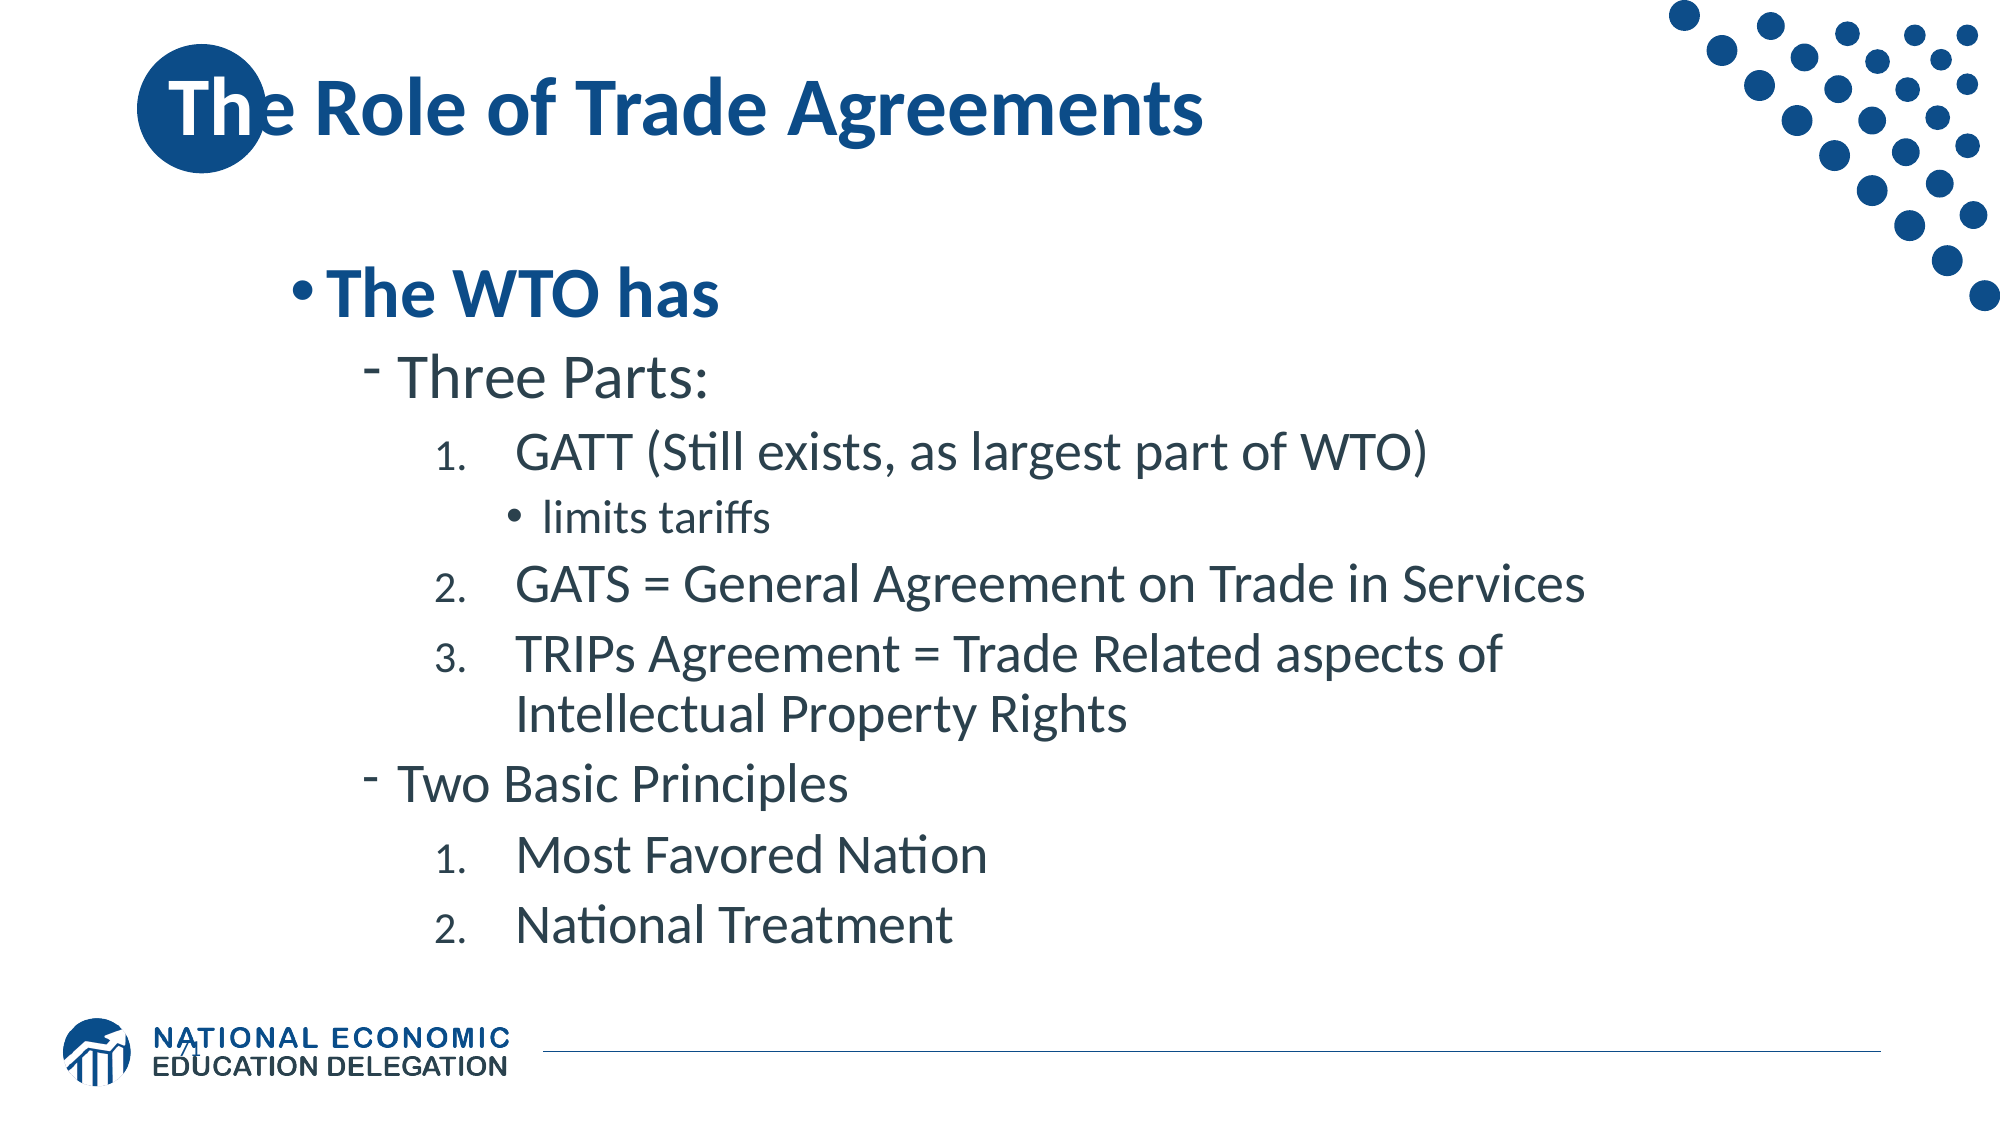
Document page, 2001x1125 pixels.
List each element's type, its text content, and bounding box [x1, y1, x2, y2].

title The Role of Trade Agreements [134, 15, 1718, 201]
picture [55, 1013, 520, 1091]
list The WTO has Three Parts: GATT (Still exists, as largest part of WTO) limits tariffs GATS = General Agreement on Trade in Services TRIPs Agreement = Trade Related aspects of Intellectual Property Rights Two Basic Principles Most Favored Nation National Treatment [275, 224, 1639, 986]
slide_number 71 [33, 1022, 217, 1073]
